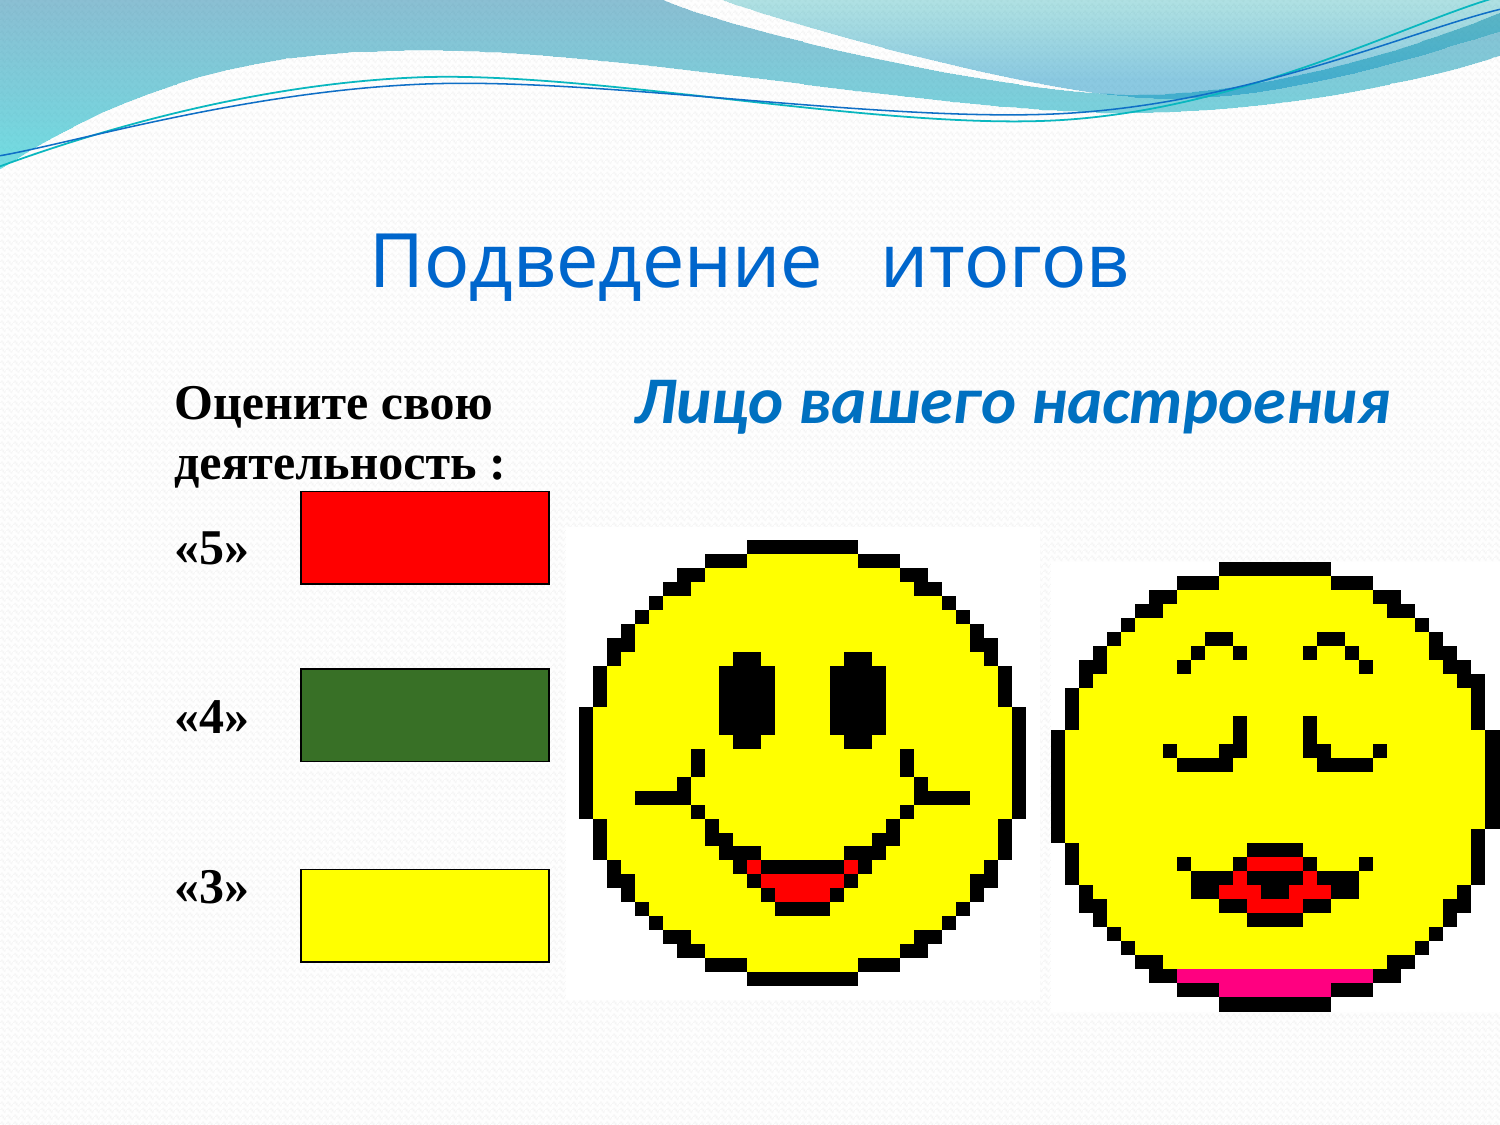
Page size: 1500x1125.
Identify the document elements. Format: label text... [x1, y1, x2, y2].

text_box [301, 869, 550, 963]
text_box Оцените свою деятельность : «5» «4» «3» [159, 361, 821, 922]
text_box [301, 668, 550, 762]
text_box Лицо вашего настроения [620, 349, 1436, 445]
picture [1050, 562, 1500, 1012]
title Подведение итогов [75, 115, 1425, 303]
picture [566, 526, 1040, 1000]
